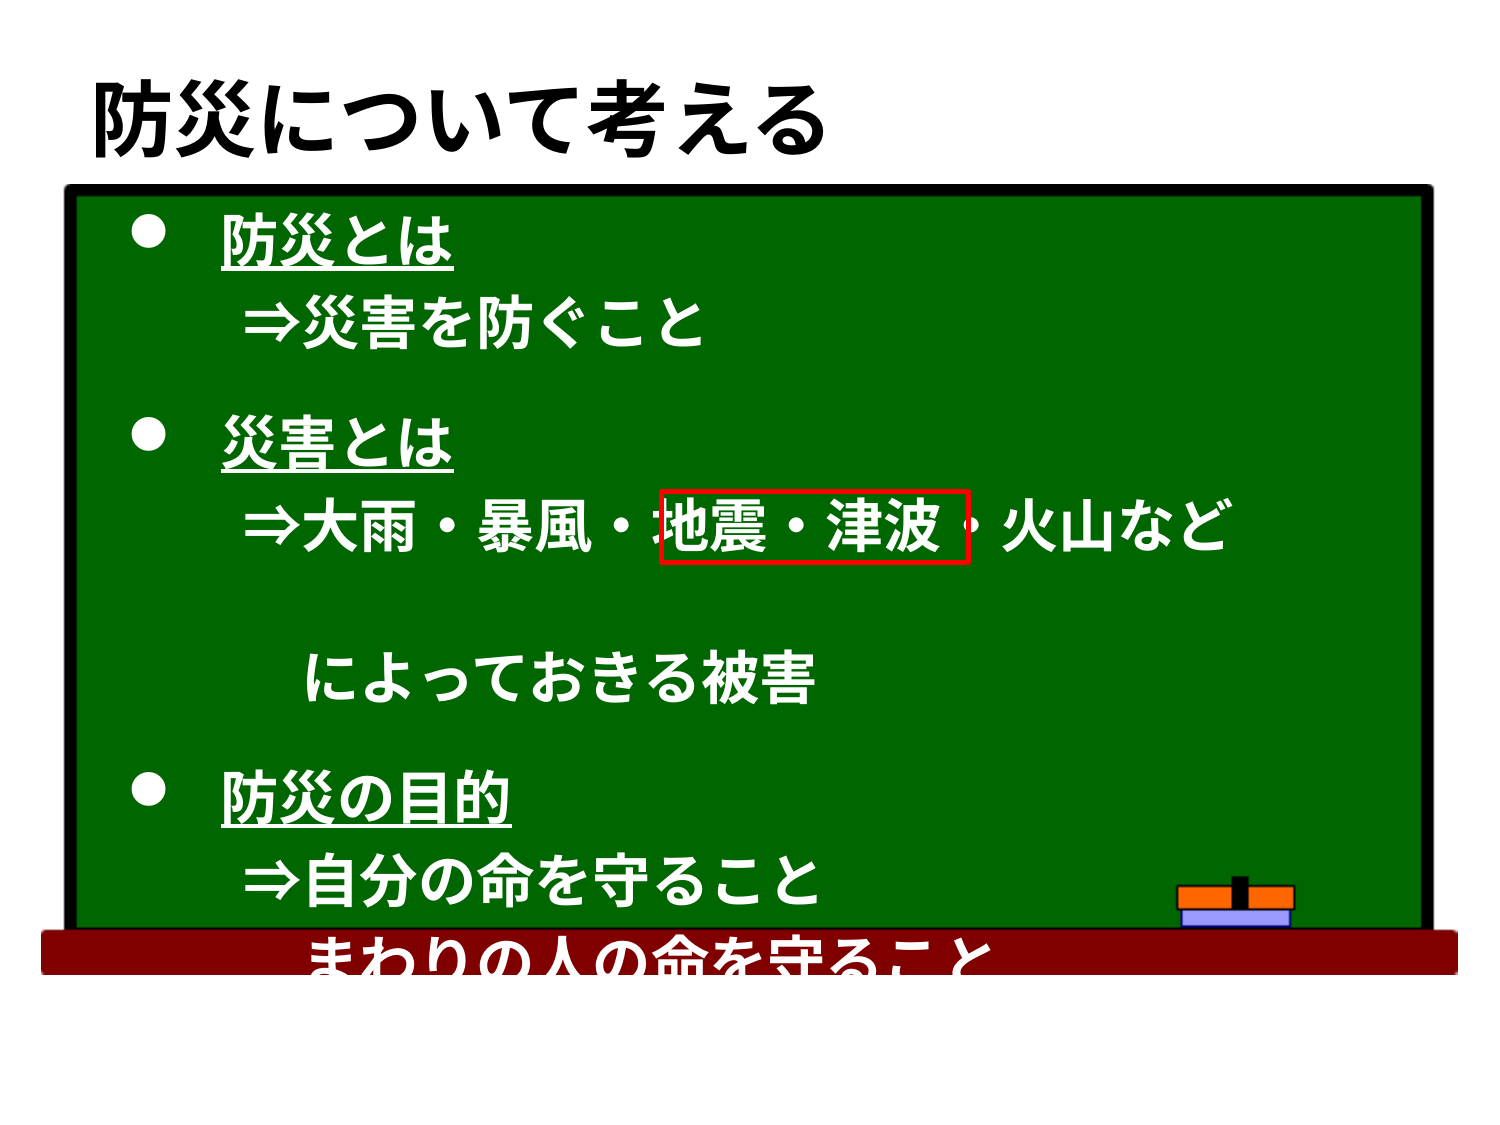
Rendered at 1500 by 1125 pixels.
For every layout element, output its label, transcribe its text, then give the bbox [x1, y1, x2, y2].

text_box 防災について考える [74, 67, 1425, 168]
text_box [41, 184, 1459, 975]
